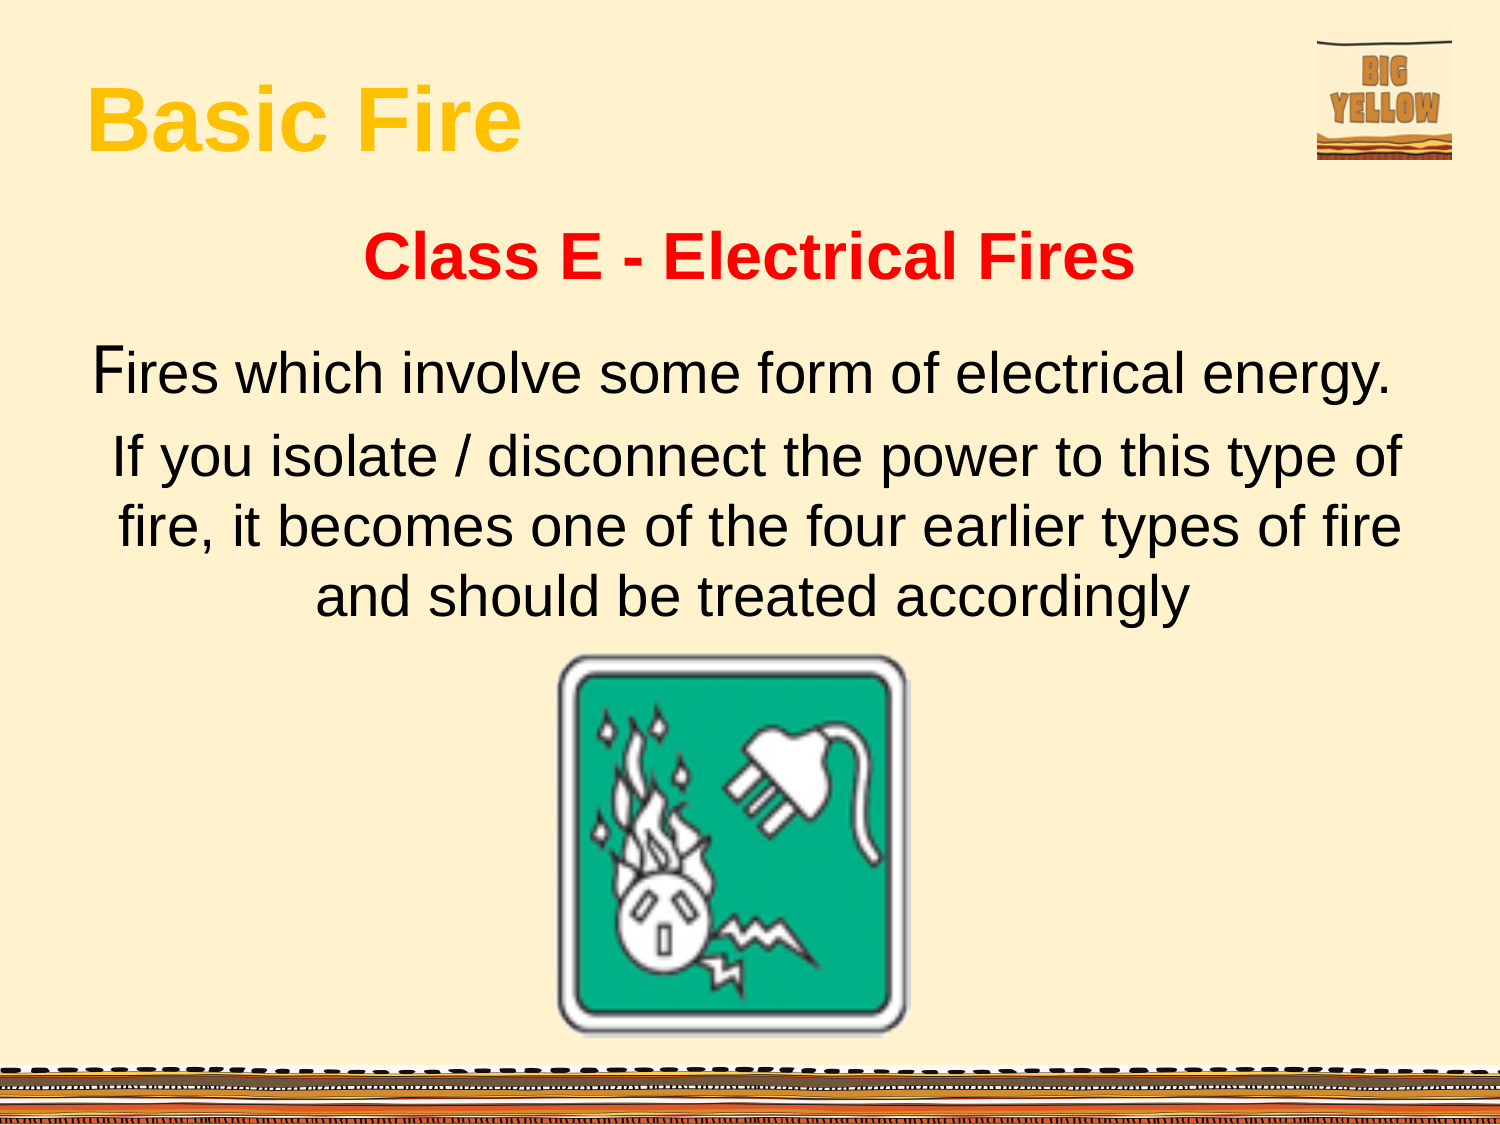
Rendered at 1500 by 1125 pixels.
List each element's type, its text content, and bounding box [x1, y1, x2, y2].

picture [0, 1065, 1500, 1125]
picture [556, 653, 911, 1038]
picture [1317, 25, 1452, 160]
text_box Class E - Electrical Fires [35, 183, 1465, 323]
title Basic Fire [70, 59, 1397, 183]
text_box Fires which involve some form of electrical energy. If you isolate / disconnect the power to this type of fire, it becomes one of the four earlier types of fire and should be treated accordingly [19, 319, 1448, 724]
